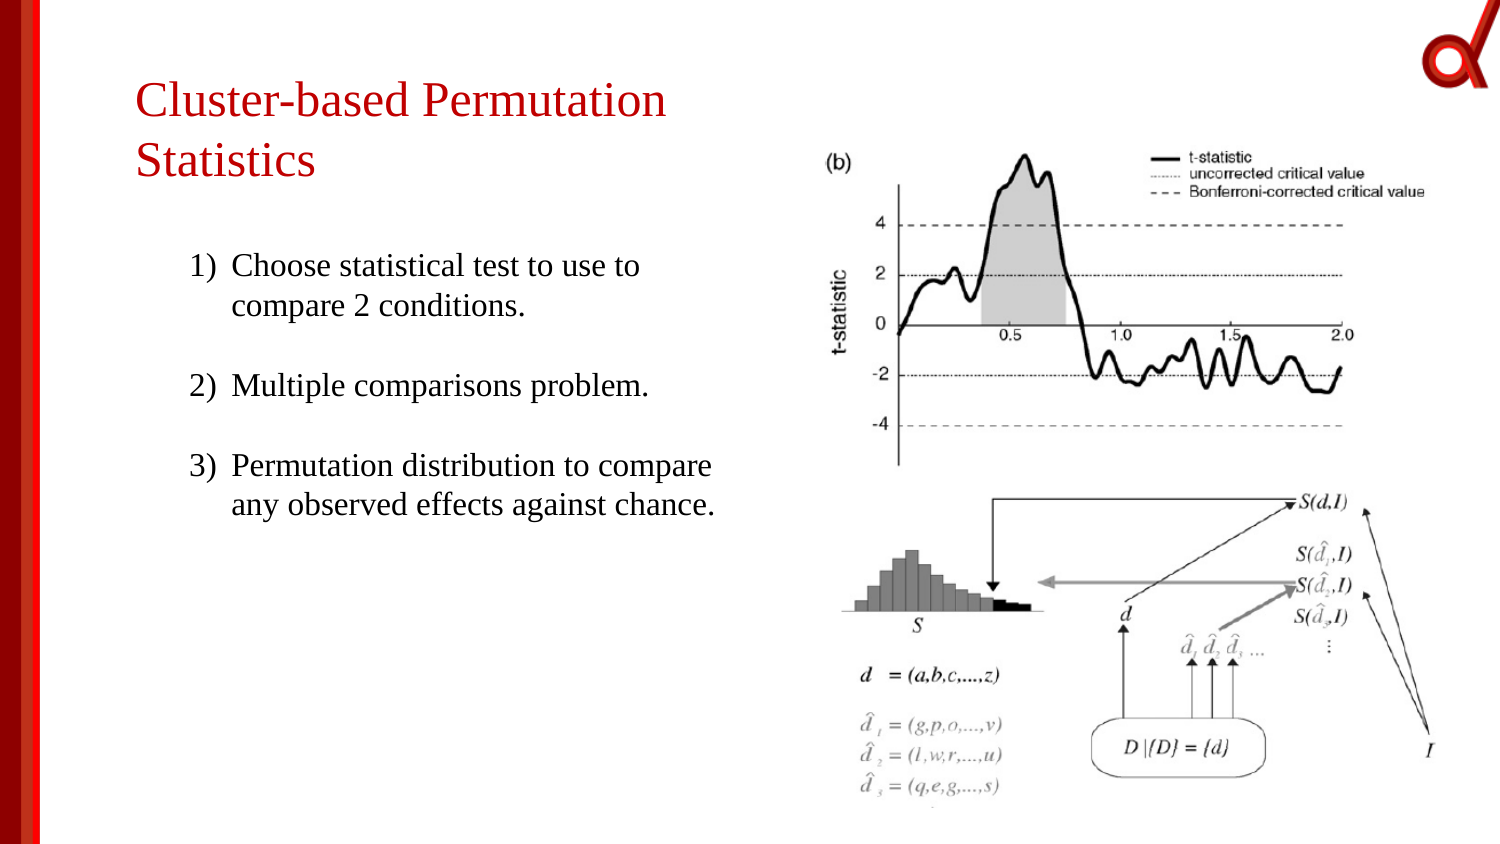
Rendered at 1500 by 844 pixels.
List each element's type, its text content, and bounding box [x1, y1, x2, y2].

picture [816, 134, 1441, 808]
text_box Choose statistical test to use to compare 2 conditions. Multiple comparisons problem. Permutation distribution to compare any observed effects against chance. [174, 235, 777, 604]
text_box Cluster-based Permutation Statistics [120, 59, 875, 195]
